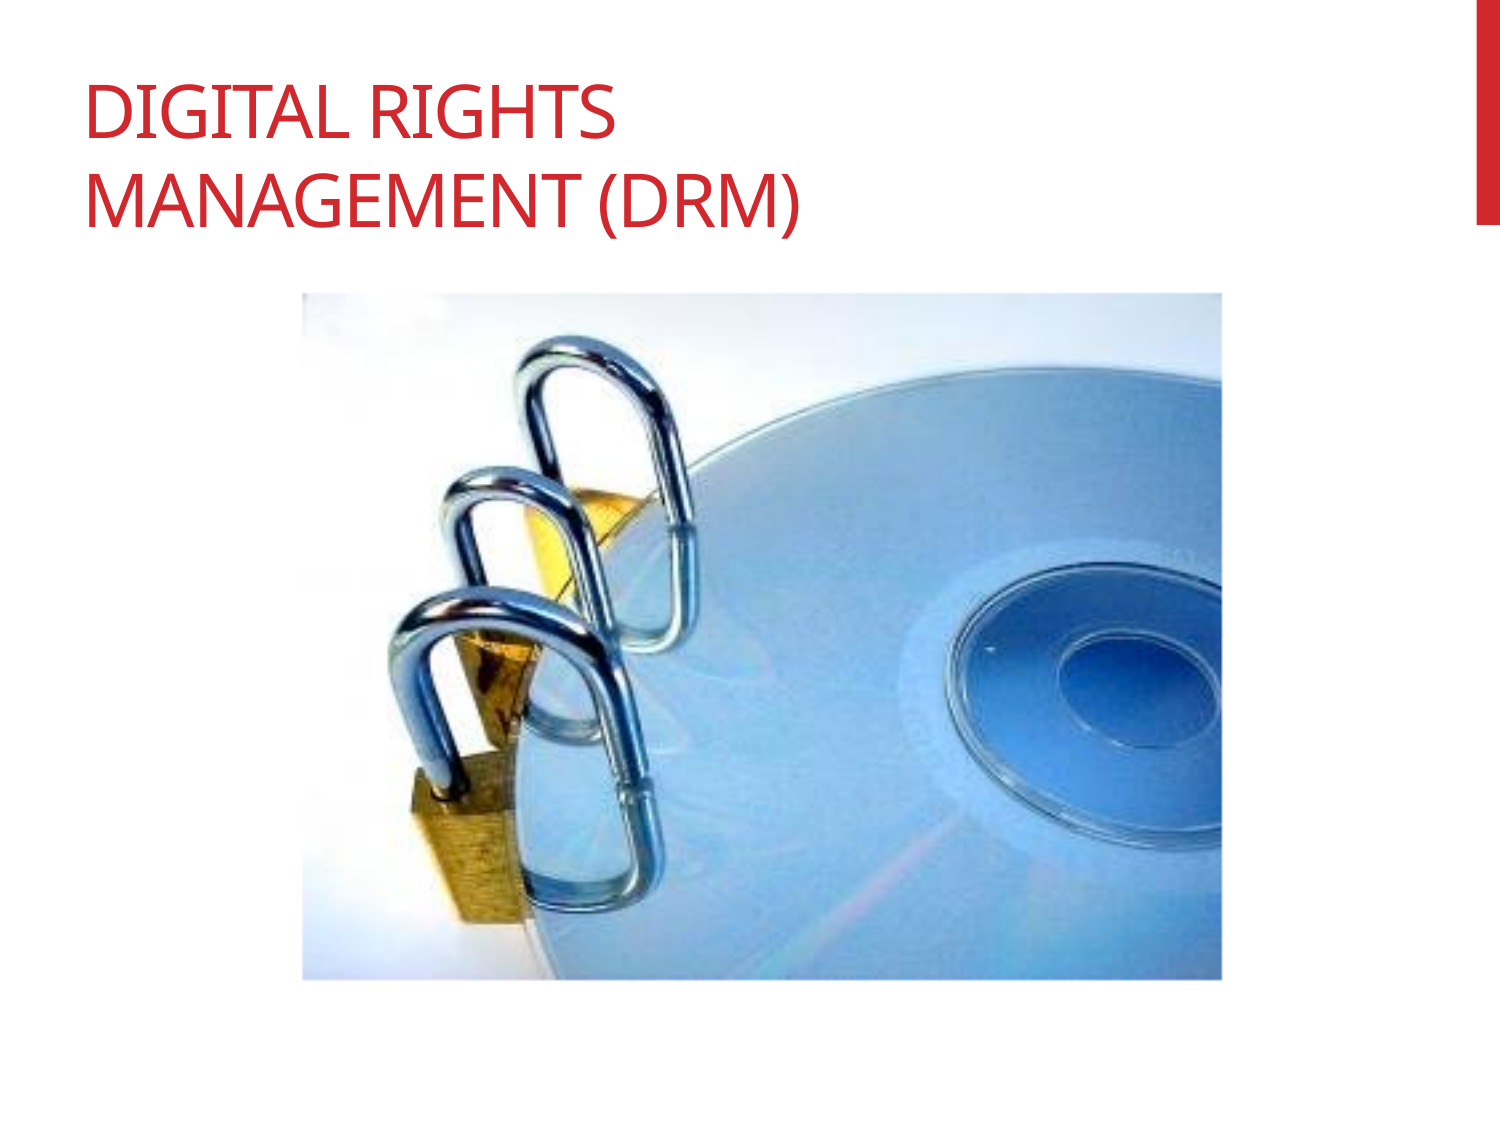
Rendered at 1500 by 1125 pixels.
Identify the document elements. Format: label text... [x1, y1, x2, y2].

picture [274, 262, 1276, 1006]
title Digital Rights Management (DRM) [74, 24, 1026, 251]
